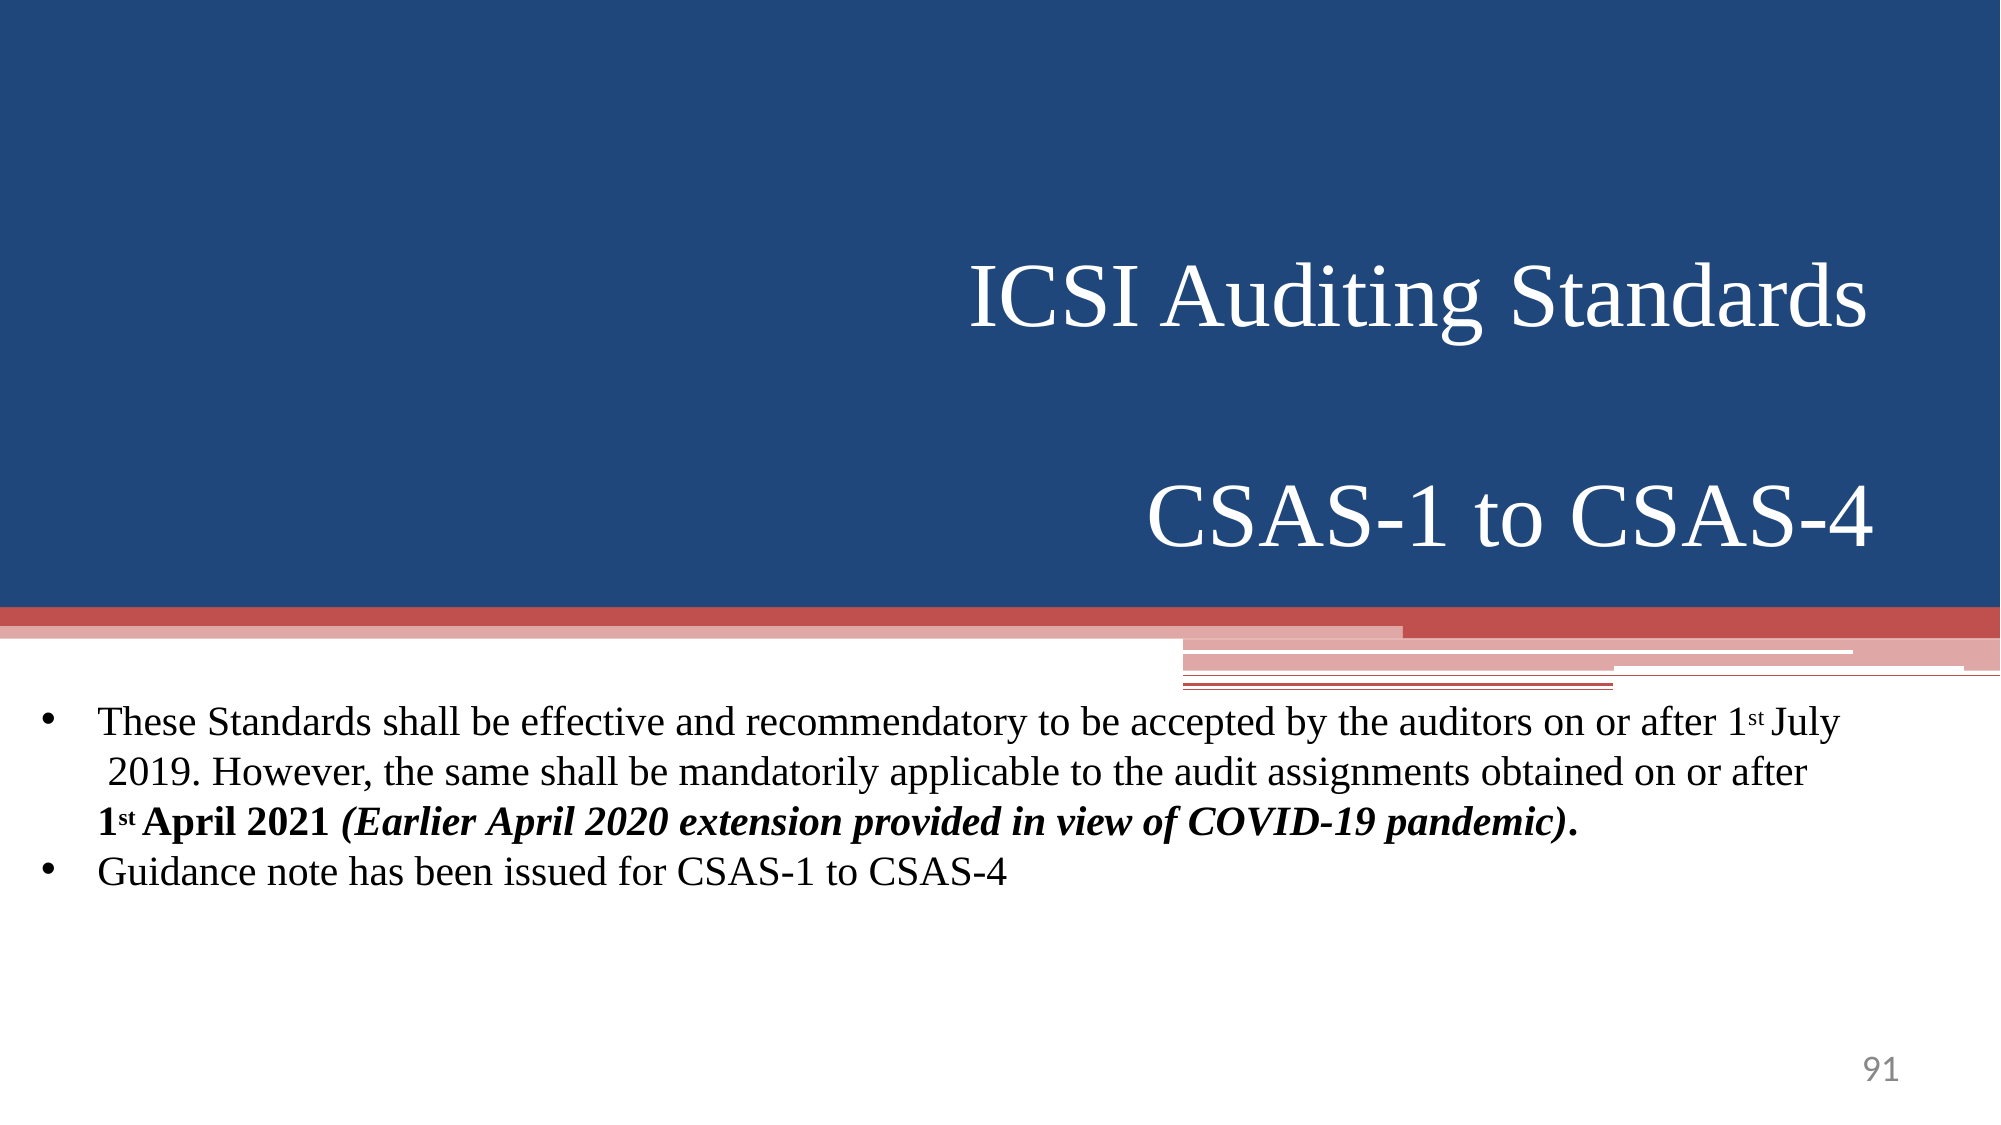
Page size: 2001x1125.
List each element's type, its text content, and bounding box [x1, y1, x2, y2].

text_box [0, 0, 2000, 691]
slide_number 91 [1855, 1051, 1907, 1125]
text_box These Standards shall be effective and recommendatory to be accepted by the auditors on or after 1st July 2019. However, the same shall be mandatorily applicable to the audit assignments obtained on or after 1st April 2021 (Earlier April 2020 extension provided in view of COVID-19 pandemic). Guidance note has been issued for CSAS-1 to CSAS-4 [32, 702, 1859, 894]
text_box [0, 702, 2000, 1125]
